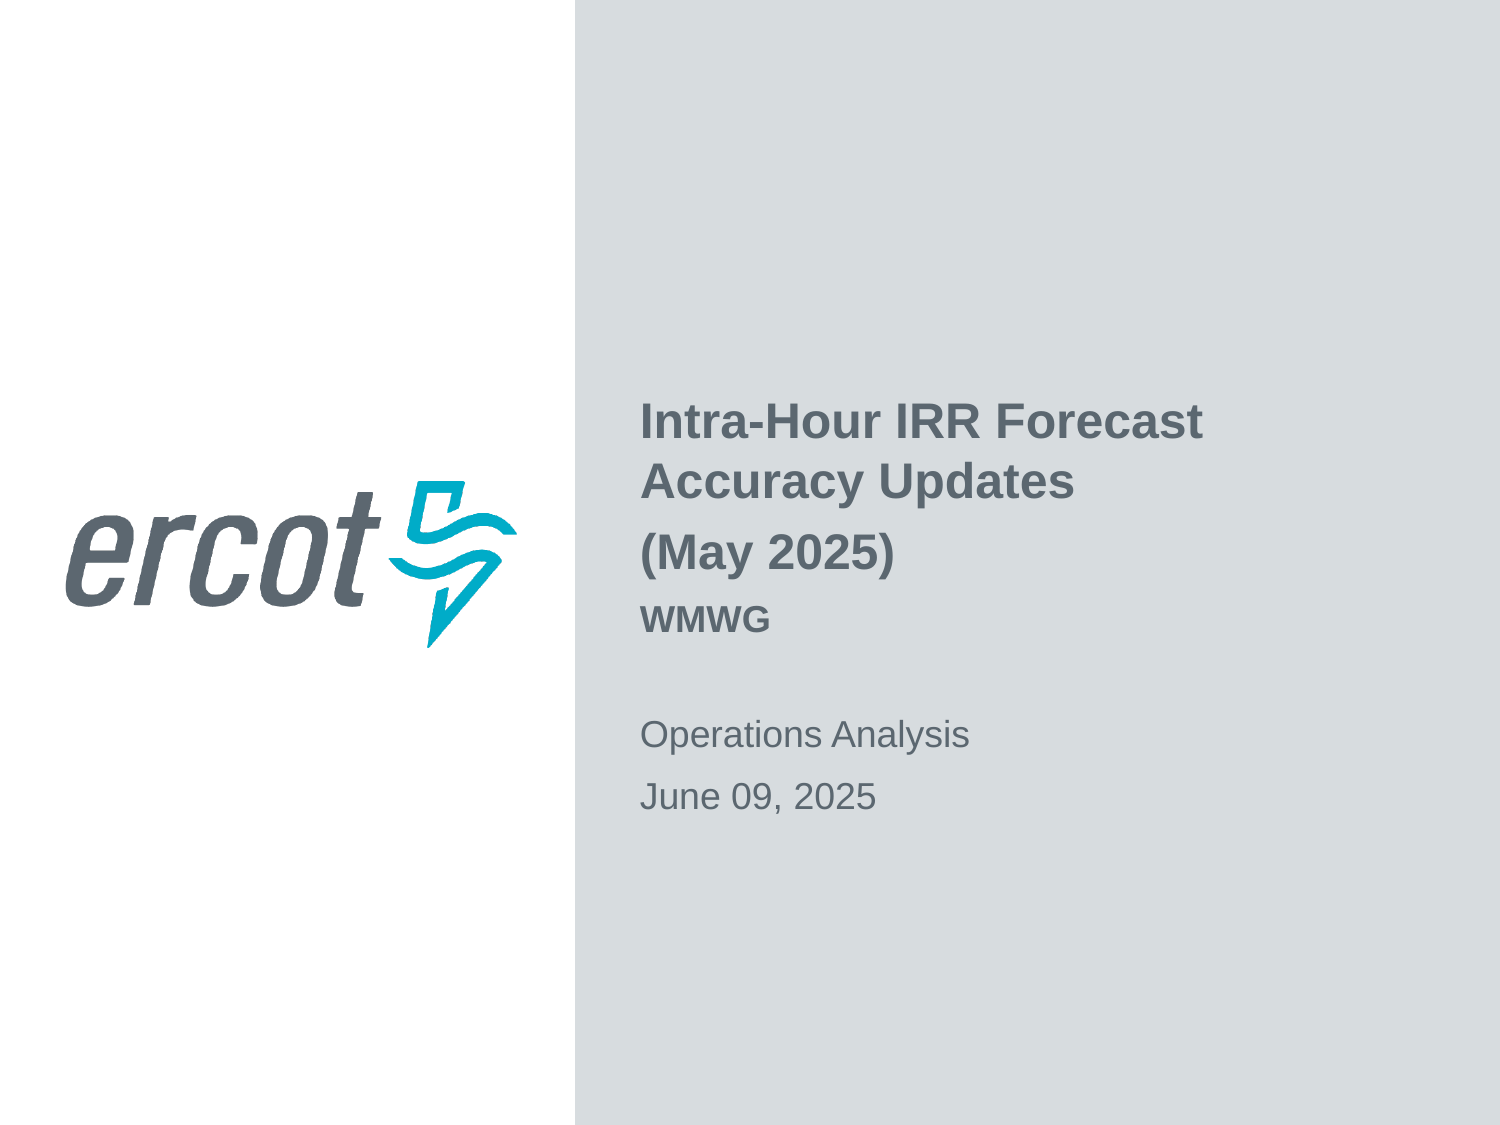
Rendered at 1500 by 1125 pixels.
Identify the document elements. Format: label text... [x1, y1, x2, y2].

text_box WMWG Operations Analysis [624, 587, 1425, 763]
picture [56, 471, 525, 654]
text_box Intra-Hour IRR Forecast Accuracy Updates [624, 381, 1425, 511]
text_box June 09, 2025 [624, 764, 1425, 825]
text_box (May 2025) [624, 511, 1425, 587]
